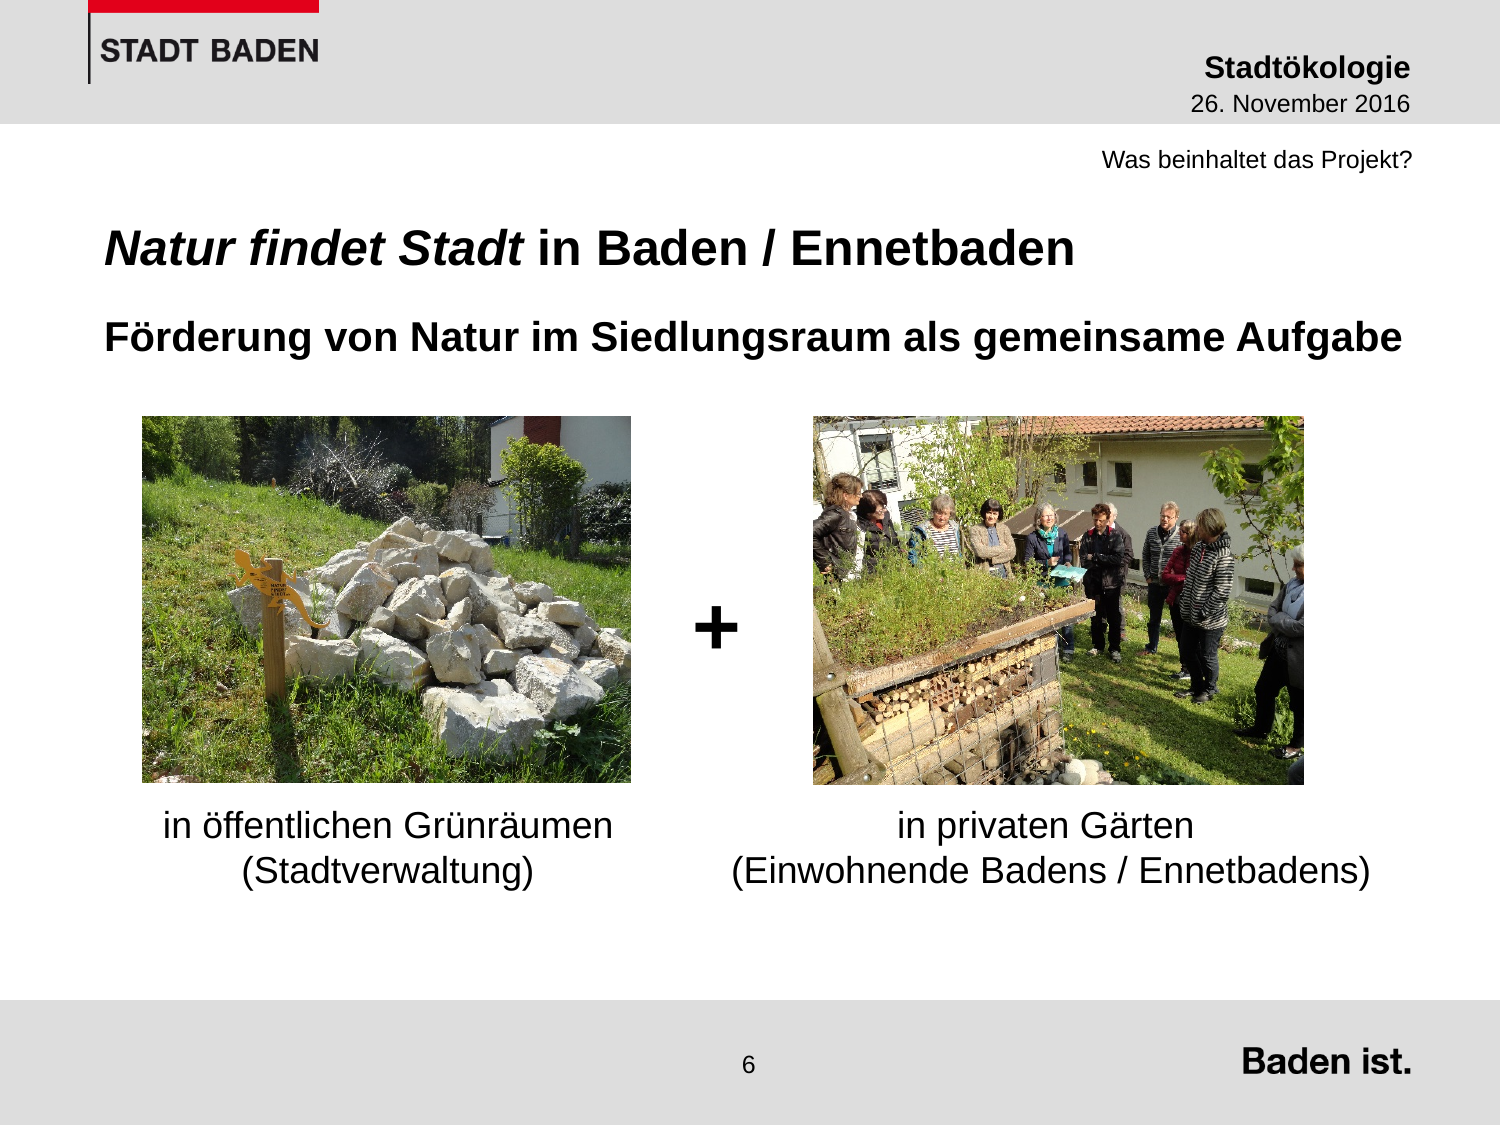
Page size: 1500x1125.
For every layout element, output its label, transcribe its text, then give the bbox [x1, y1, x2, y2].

picture [813, 416, 1305, 785]
text_box in öffentlichen Grünräumen (Stadtverwaltung) [89, 693, 687, 924]
picture [0, 1000, 1500, 1125]
picture [141, 416, 632, 784]
text_box Was beinhaltet das Projekt? [1087, 136, 1439, 182]
text_box in privaten Gärten (Einwohnende Badens / Ennetbadens) [713, 693, 1389, 924]
text_box Förderung von Natur im Siedlungsraum als gemeinsame Aufgabe [89, 202, 1439, 407]
text_box Natur findet Stadt in Baden / Ennetbaden [89, 157, 1260, 283]
text_box + [677, 565, 757, 680]
picture [0, 0, 1500, 124]
